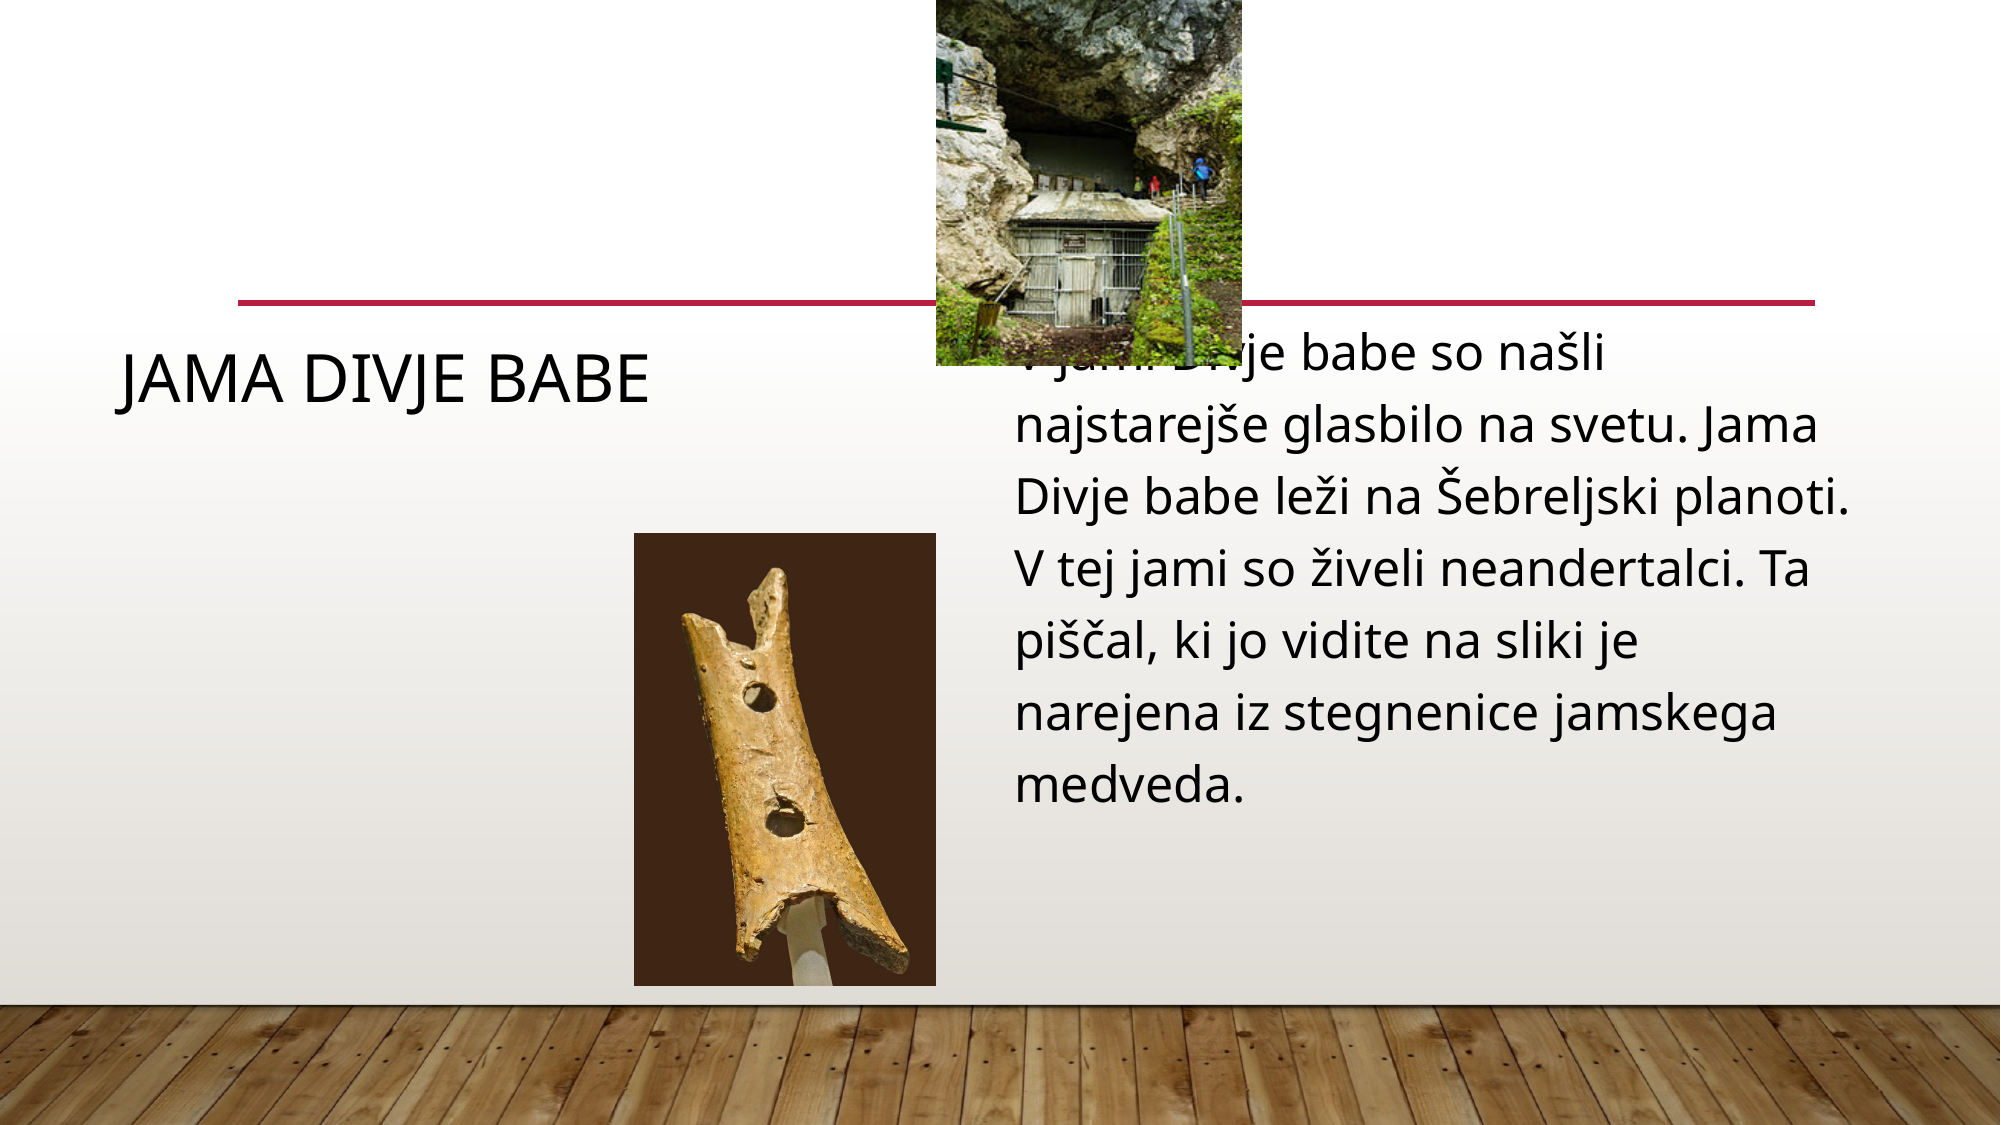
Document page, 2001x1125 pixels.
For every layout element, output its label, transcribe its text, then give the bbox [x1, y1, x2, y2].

picture [634, 533, 937, 986]
picture [935, 0, 1242, 366]
picture [0, 1005, 2000, 1125]
list V jami Divje babe so našli najstarejše glasbilo na svetu. Jama Divje babe leži na Šebreljski planoti. V tej jami so živeli neandertalci. Ta piščal, ki jo vidite na sliki je narejena iz stegnenice jamskega medveda. [999, 131, 1870, 990]
title JAMA DIVJE BABE [105, 336, 707, 790]
